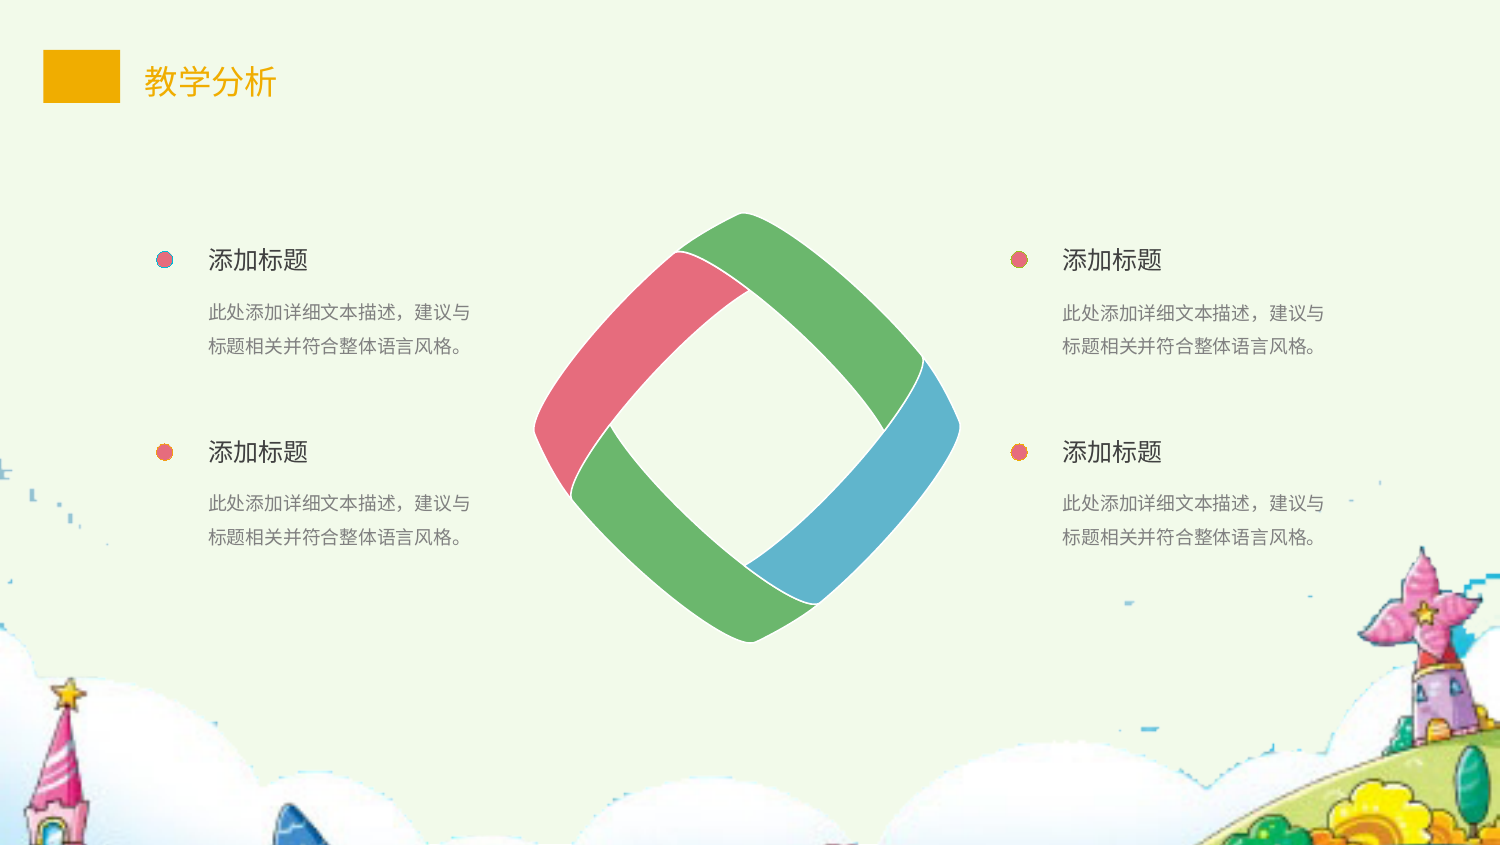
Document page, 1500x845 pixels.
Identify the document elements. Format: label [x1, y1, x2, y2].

text_box [1010, 251, 1028, 268]
text_box [156, 443, 173, 461]
text_box [1047, 429, 1347, 557]
text_box [1010, 443, 1028, 461]
text_box [193, 429, 493, 557]
text_box [193, 236, 493, 366]
picture [0, 451, 1500, 845]
text_box [526, 205, 968, 651]
text_box [1047, 236, 1347, 367]
text_box [156, 251, 173, 268]
